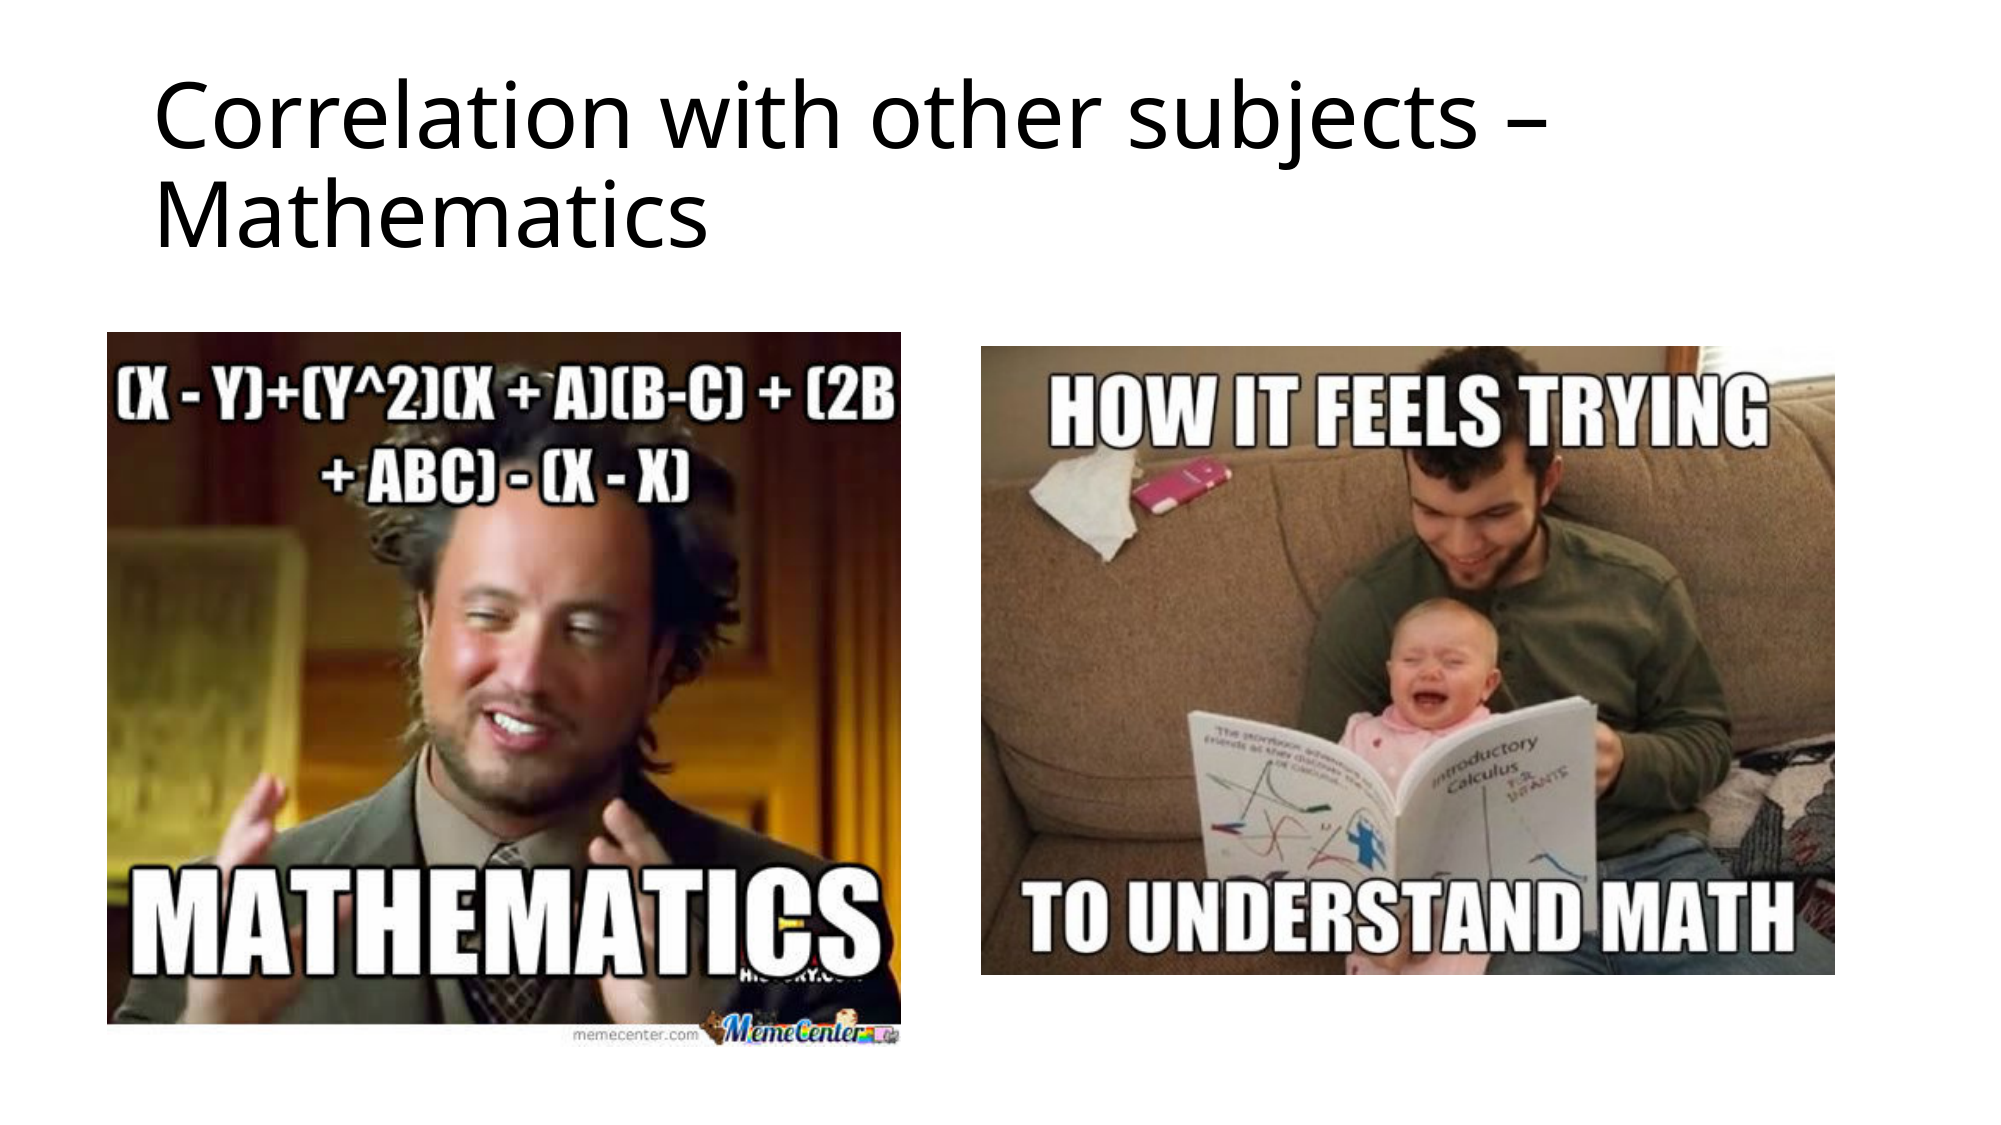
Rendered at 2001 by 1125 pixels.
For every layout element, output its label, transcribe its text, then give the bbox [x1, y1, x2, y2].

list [107, 332, 901, 1047]
title Correlation with other subjects – Mathematics [137, 59, 1863, 278]
picture [981, 346, 1835, 975]
